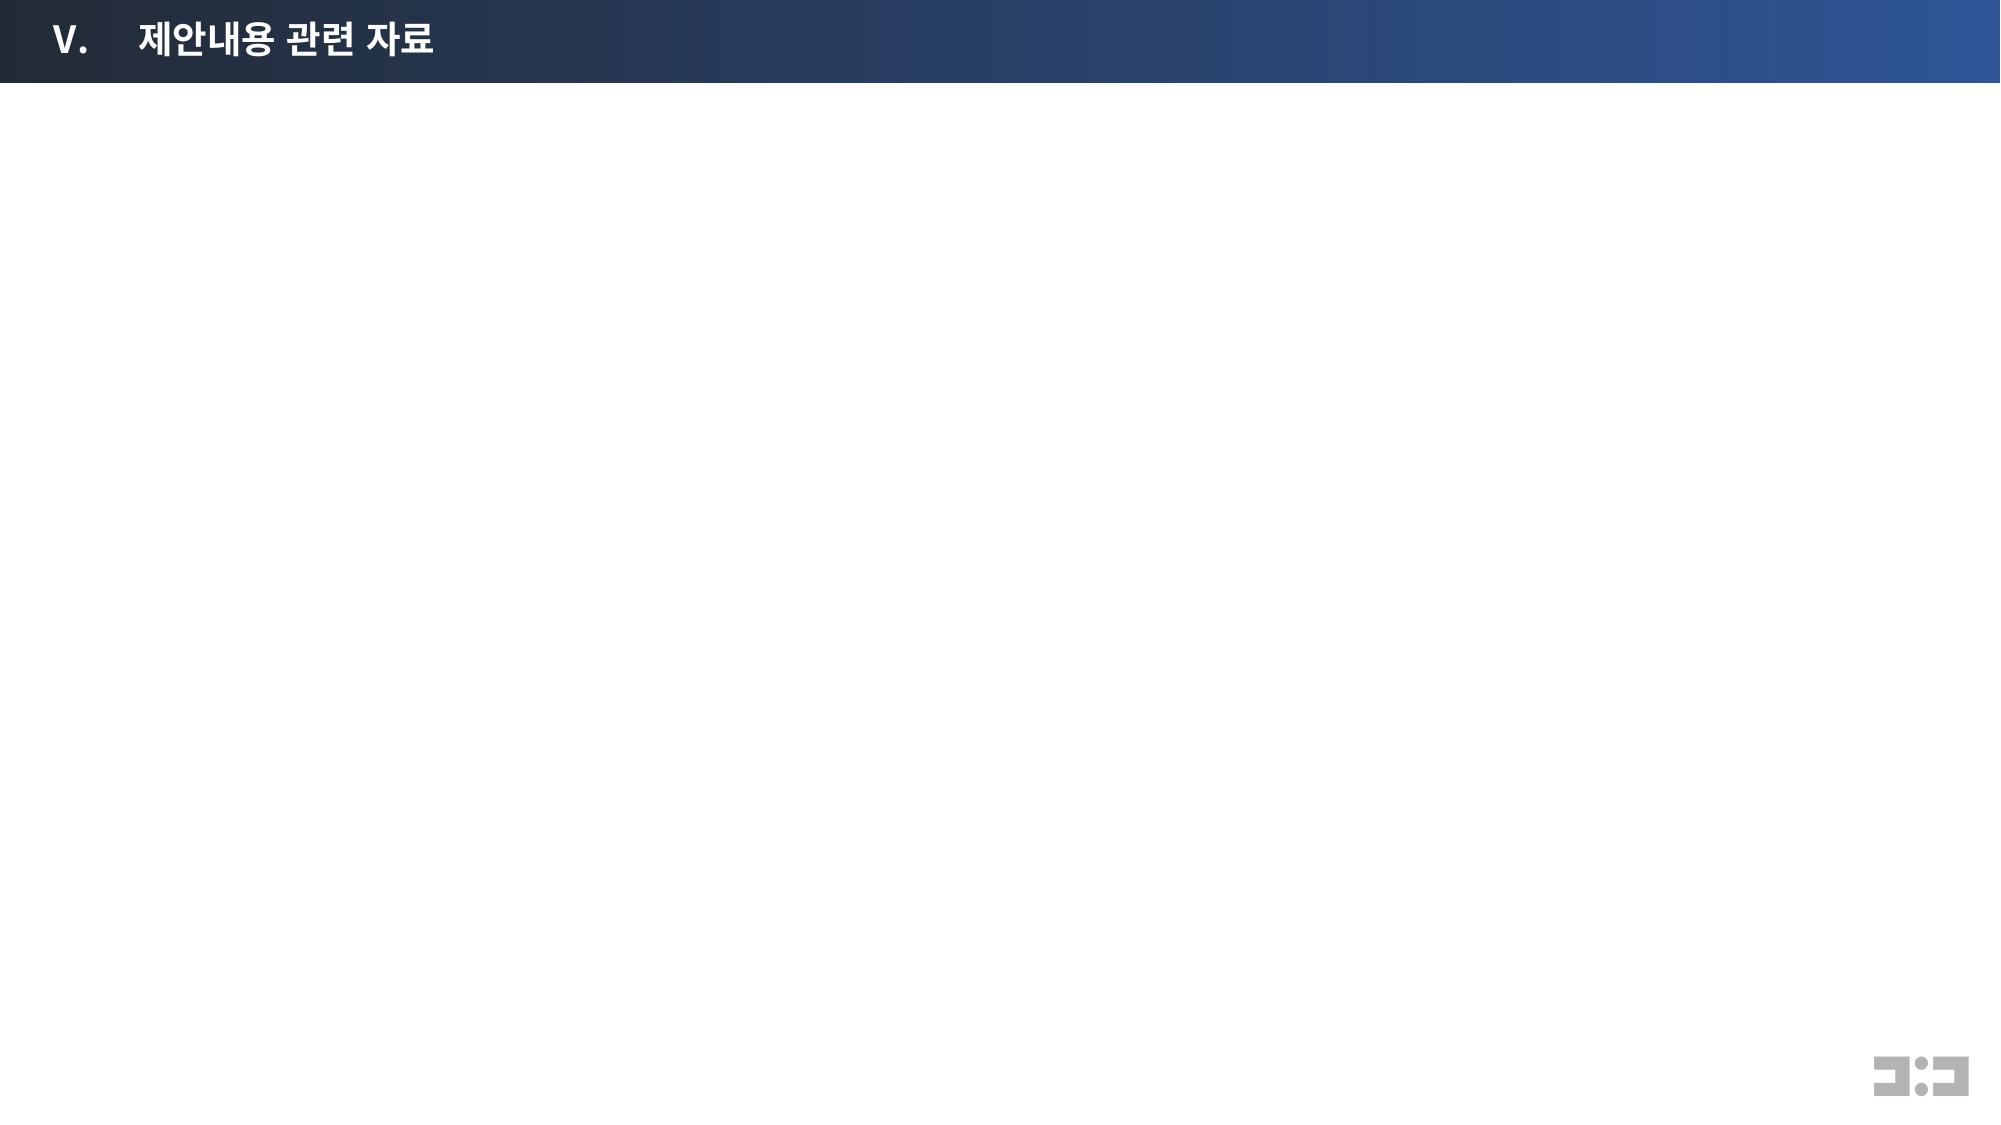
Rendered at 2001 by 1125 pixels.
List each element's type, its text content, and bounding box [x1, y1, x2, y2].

list 제안내용 관련 자료 [38, 1, 1934, 82]
picture [1872, 1054, 1971, 1098]
